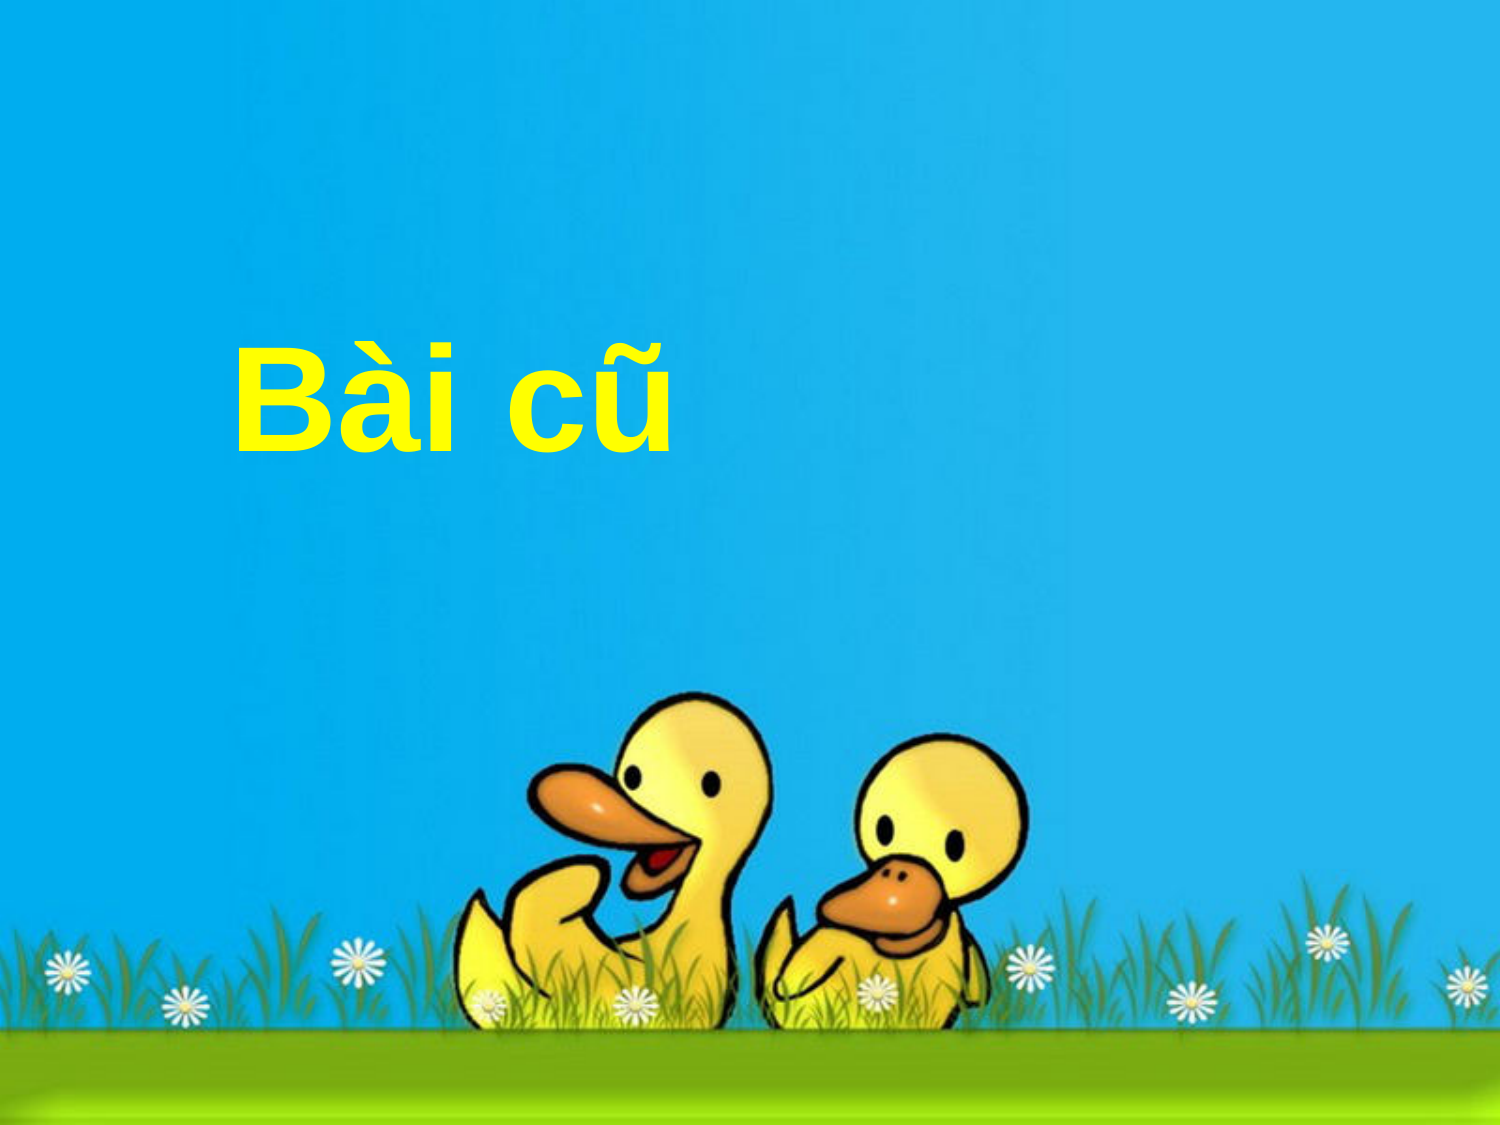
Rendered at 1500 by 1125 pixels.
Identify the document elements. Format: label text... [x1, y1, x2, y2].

picture [0, 0, 1500, 1125]
text_box Bài cũ [214, 293, 695, 489]
